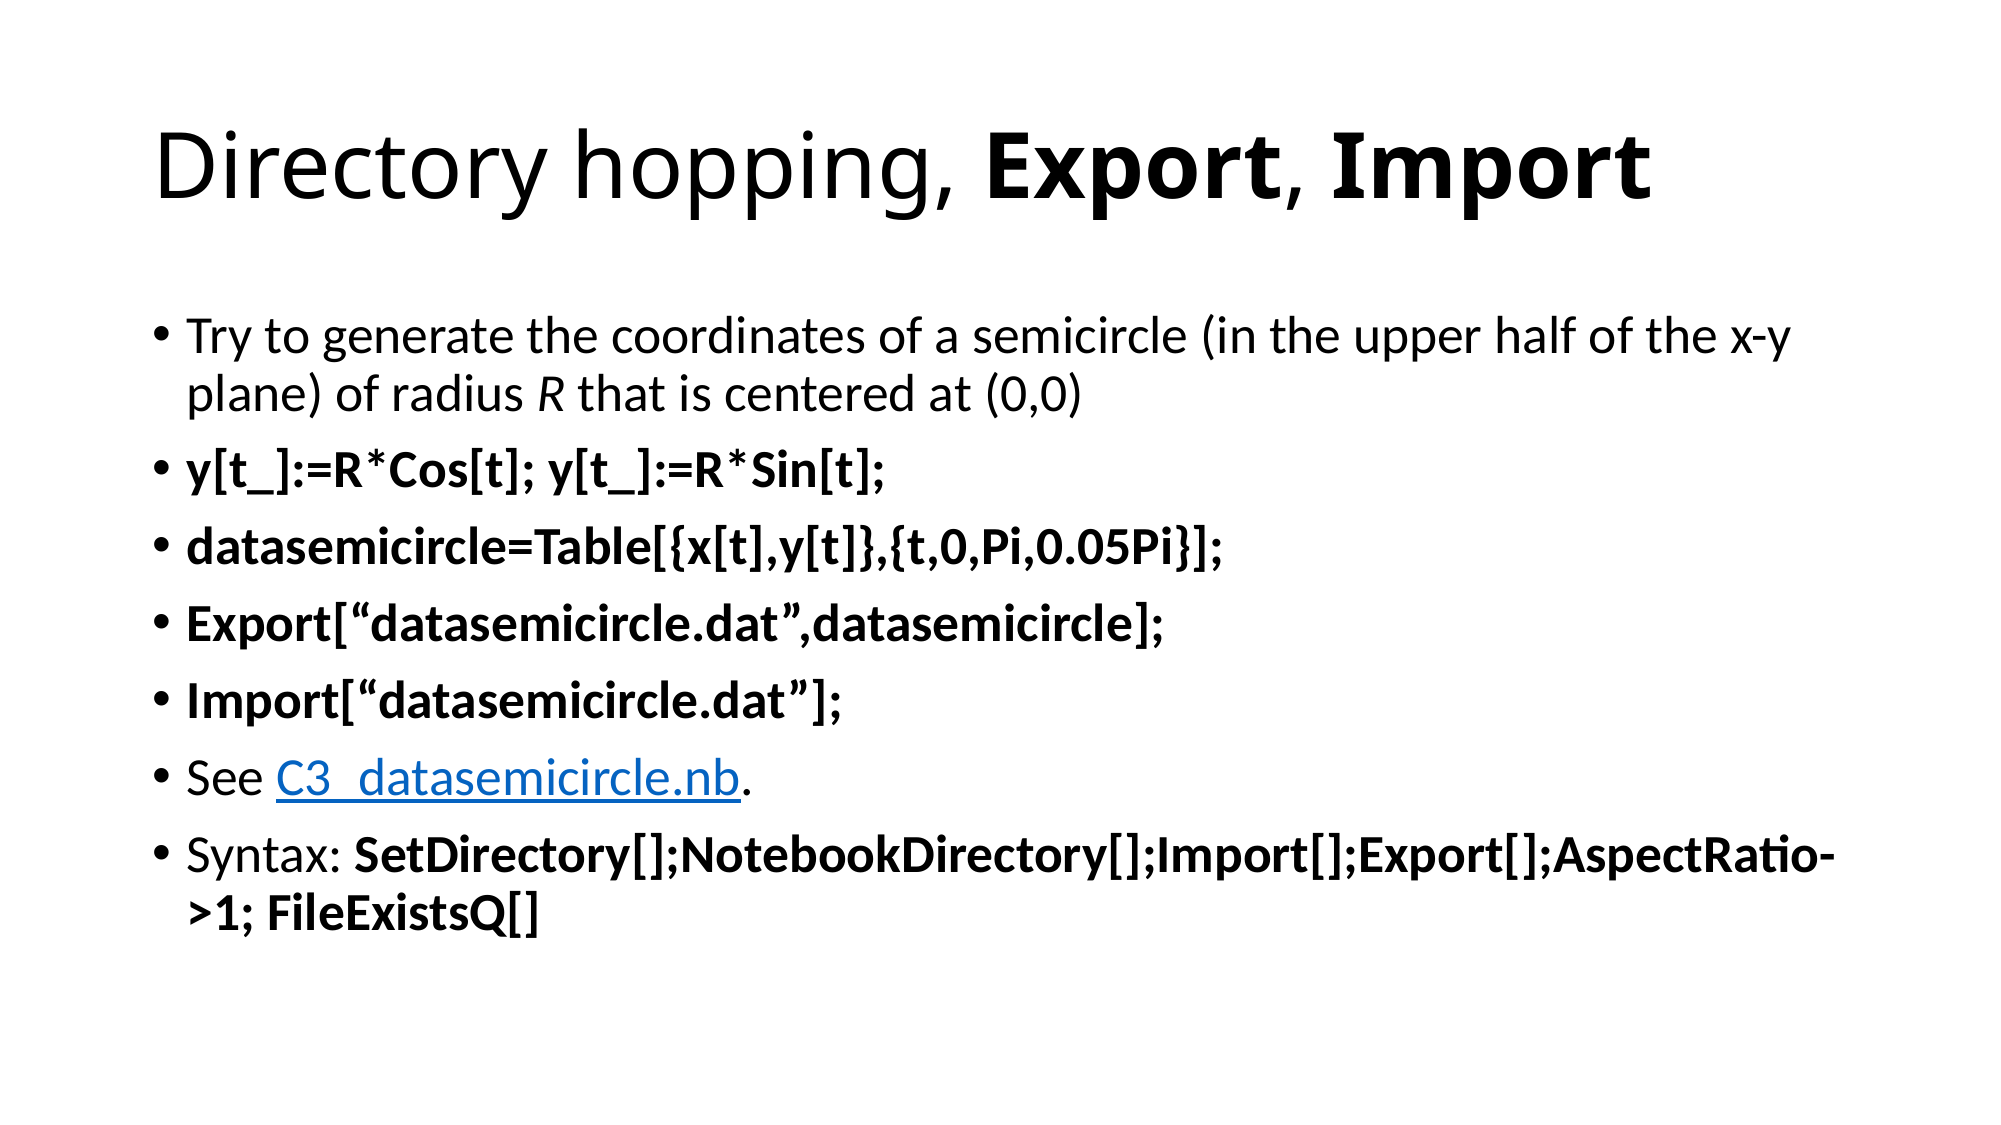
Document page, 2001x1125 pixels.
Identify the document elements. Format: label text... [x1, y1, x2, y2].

list Try to generate the coordinates of a semicircle (in the upper half of the x-y plane) of radius R that is centered at (0,0) y[t_]:=R*Cos[t]; y[t_]:=R*Sin[t]; datasemicircle=Table[{x[t],y[t]},{t,0,Pi,0.05Pi}]; Export[“datasemicircle.dat”,datasemicircle]; Import[“datasemicircle.dat”]; See C3_datasemicircle.nb. Syntax: SetDirectory[];NotebookDirectory[];Import[];Export[];AspectRatio->1; FileExistsQ[] [137, 299, 1863, 1014]
title Directory hopping, Export, Import [137, 59, 1863, 278]
